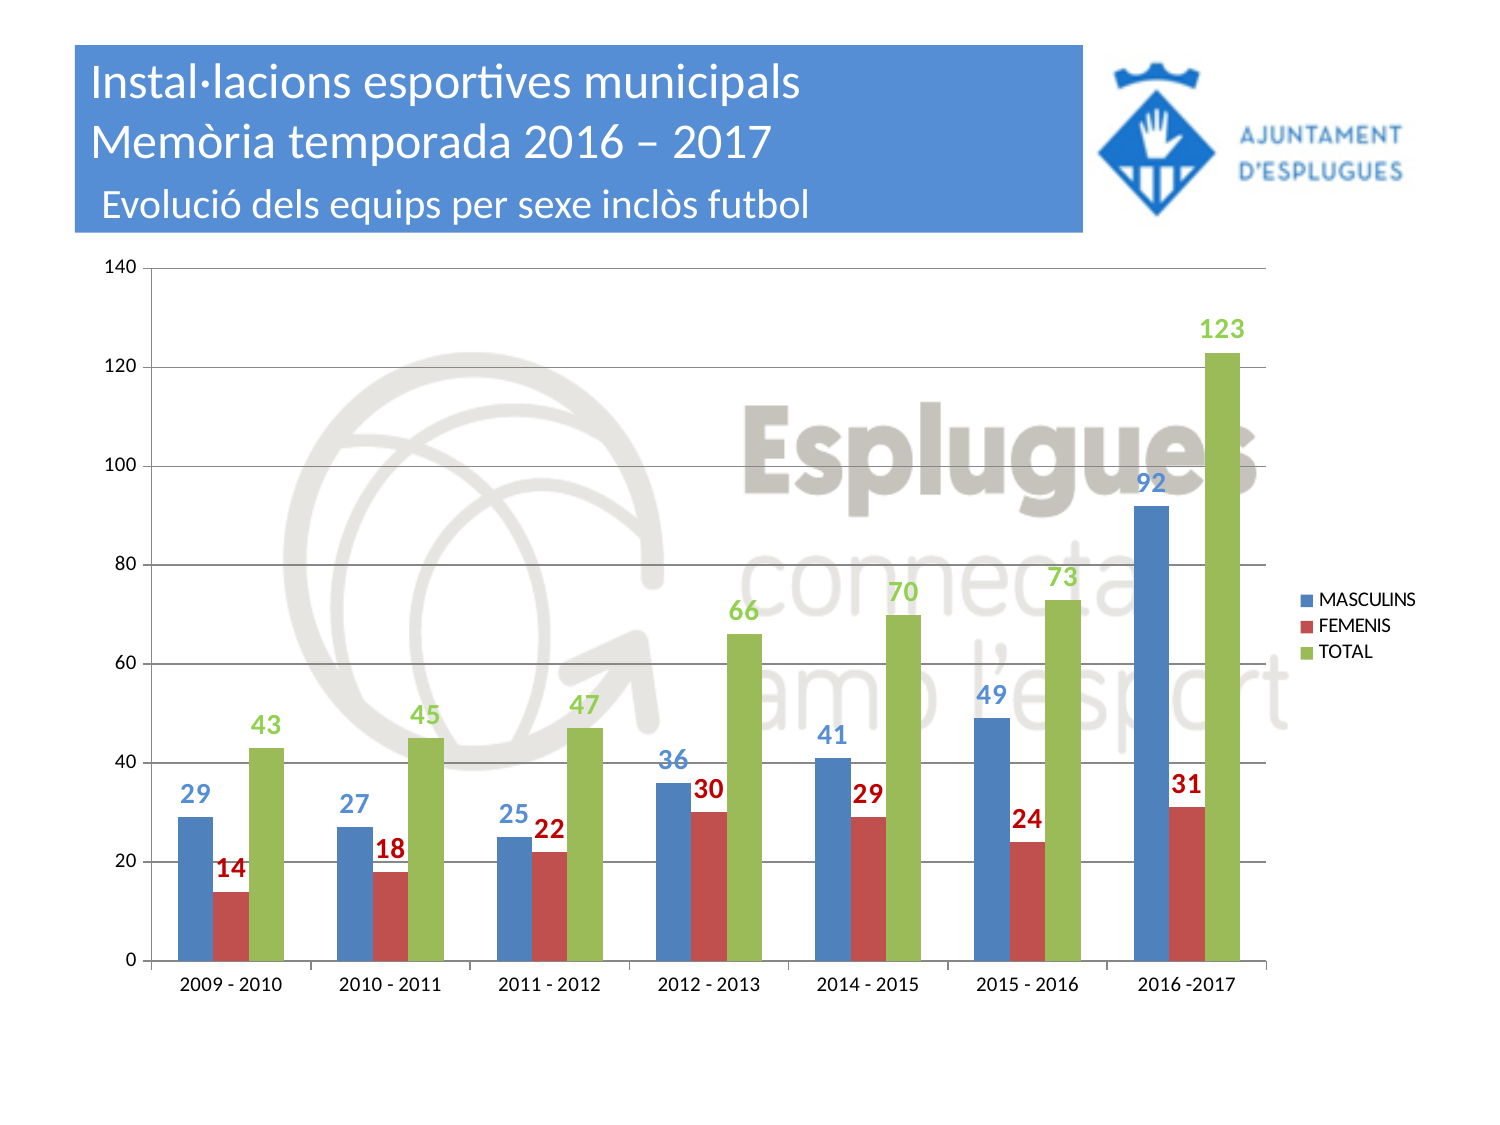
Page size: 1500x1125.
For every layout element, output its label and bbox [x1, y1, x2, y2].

picture [0, 0, 1488, 1125]
chart [76, 242, 1436, 1012]
